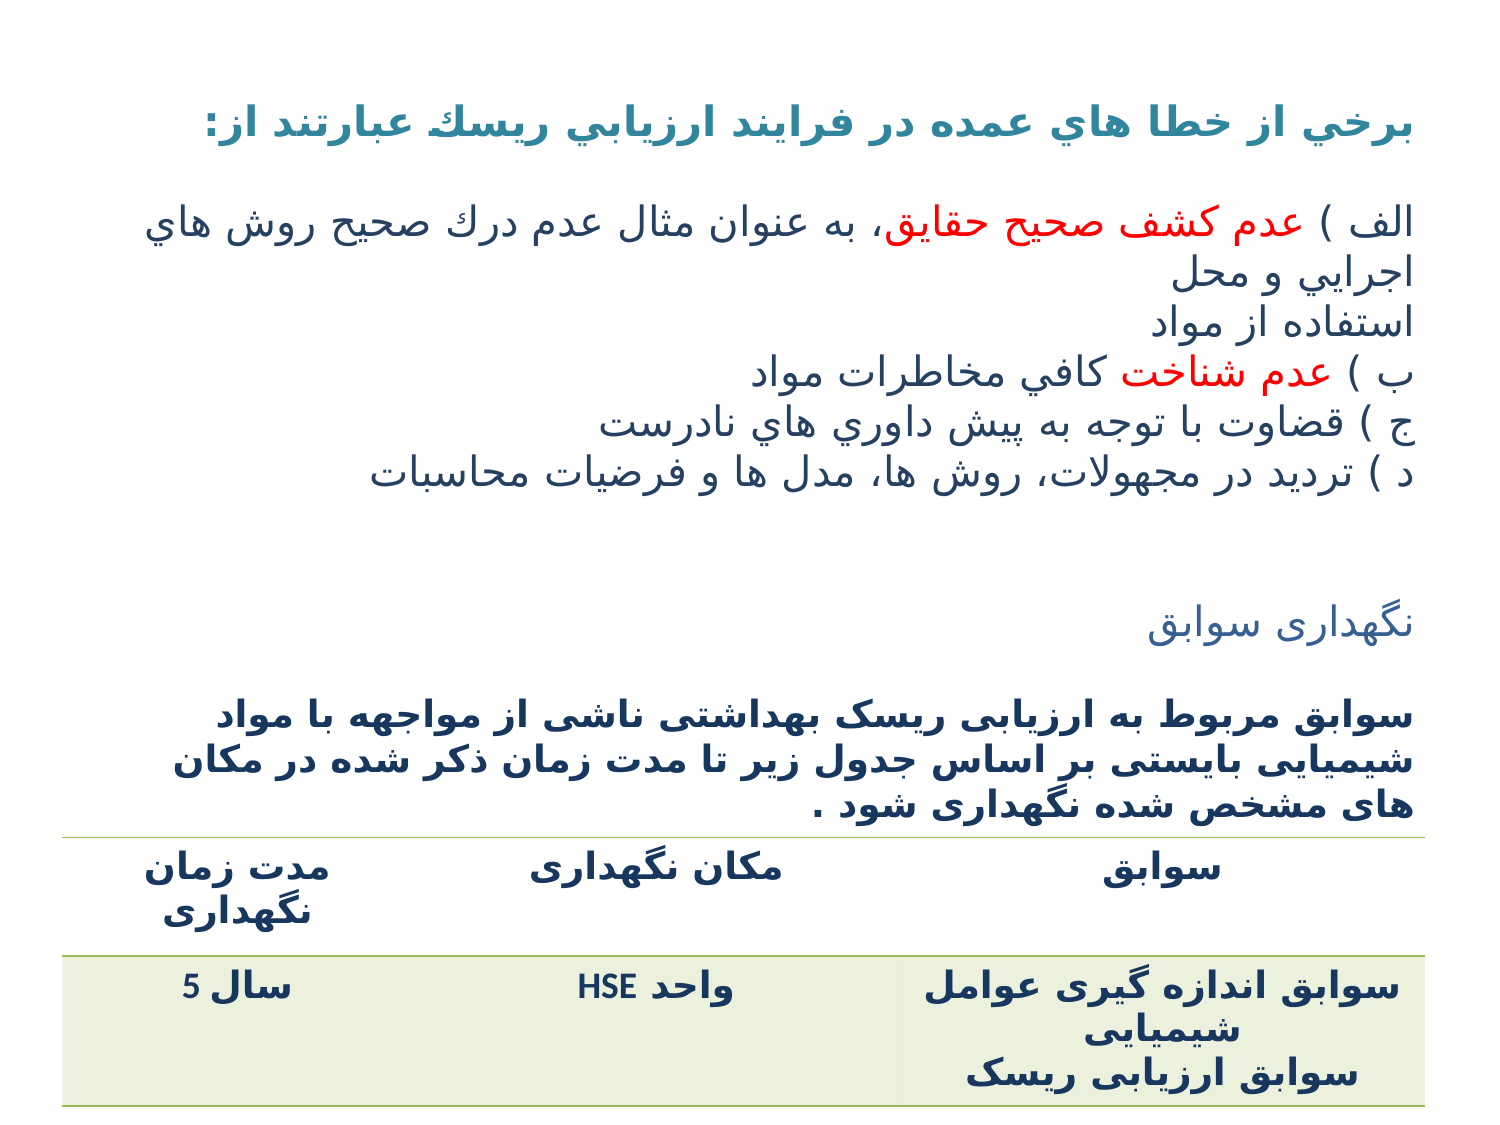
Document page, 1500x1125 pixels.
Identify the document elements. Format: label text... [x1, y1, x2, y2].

text_box برخي از خطا هاي عمده در فرايند ارزيابي ريسك عبارتند از: الف ) عدم كشف صحيح حقايق، به عنوان مثال عدم درك صحيح روش هاي اجرايي و محل استفاده از مواد ب ) عدم شناخت كافي مخاطرات مواد ج ) قضاوت با توجه به پيش داوري هاي نادرست د ) ترديد در مجهولات، روش ها، مدل ها و فرضيات محاسبات نگهداری سوابق سوابق مربوط به ارزیابی ریسک بهداشتی ناشی از مواجهه با مواد شیمیایی بایستی بر اساس جدول زیر تا مدت زمان ذکر شده در مکان های مشخص شده نگهداری شود . [74, 87, 1431, 968]
table_cell 5 سال [62, 957, 412, 1105]
table_header مدت زمان نگهداری [62, 838, 412, 955]
table_cell سوابق اندازه گیری عوامل شیمیایی سوابق ارزیابی ریسک [900, 957, 1425, 1105]
table_header مکان نگهداری [412, 838, 900, 955]
table_cell واحد HSE [412, 957, 900, 1105]
table_header سوابق [900, 838, 1425, 955]
